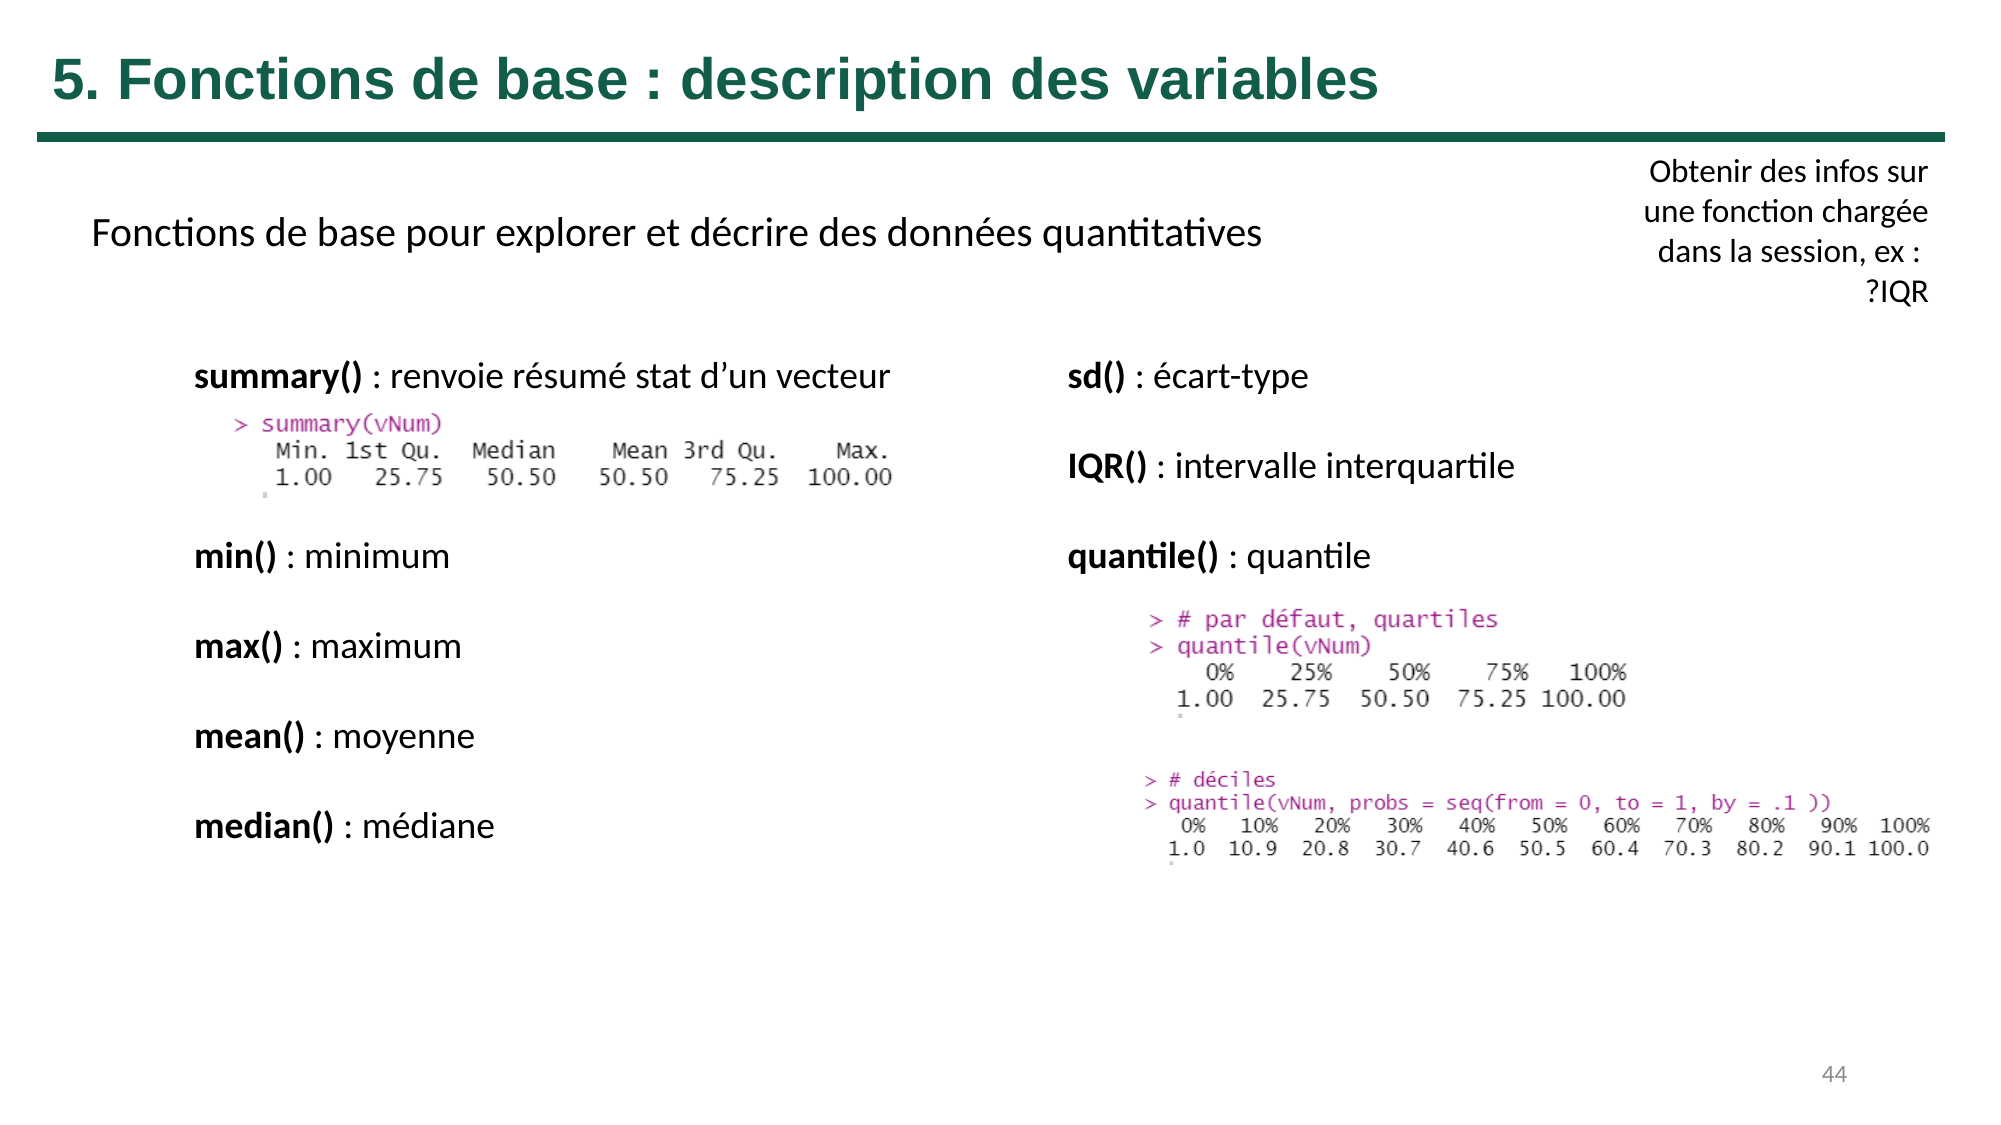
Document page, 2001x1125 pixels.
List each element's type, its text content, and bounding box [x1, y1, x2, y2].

slide_number 44 [1412, 1042, 1863, 1103]
text_box sd() : écart-type IQR() : intervalle interquartile quantile() : quantile [1052, 343, 1762, 674]
text_box Fonctions de base pour explorer et décrire des données quantitatives [76, 197, 1391, 263]
picture [1142, 605, 1649, 719]
text_box summary() : renvoie résumé stat d’un vecteur min() : minimum max() : maximum mean() : moyenne median() : médiane [179, 343, 963, 854]
text_box [37, 132, 1945, 142]
picture [231, 412, 912, 498]
text_box Obtenir des infos sur une fonction chargée dans la session, ex : ?IQR [1578, 141, 1944, 317]
picture [1142, 770, 1945, 865]
text_box 5. Fonctions de base : description des variables [37, 33, 1478, 119]
